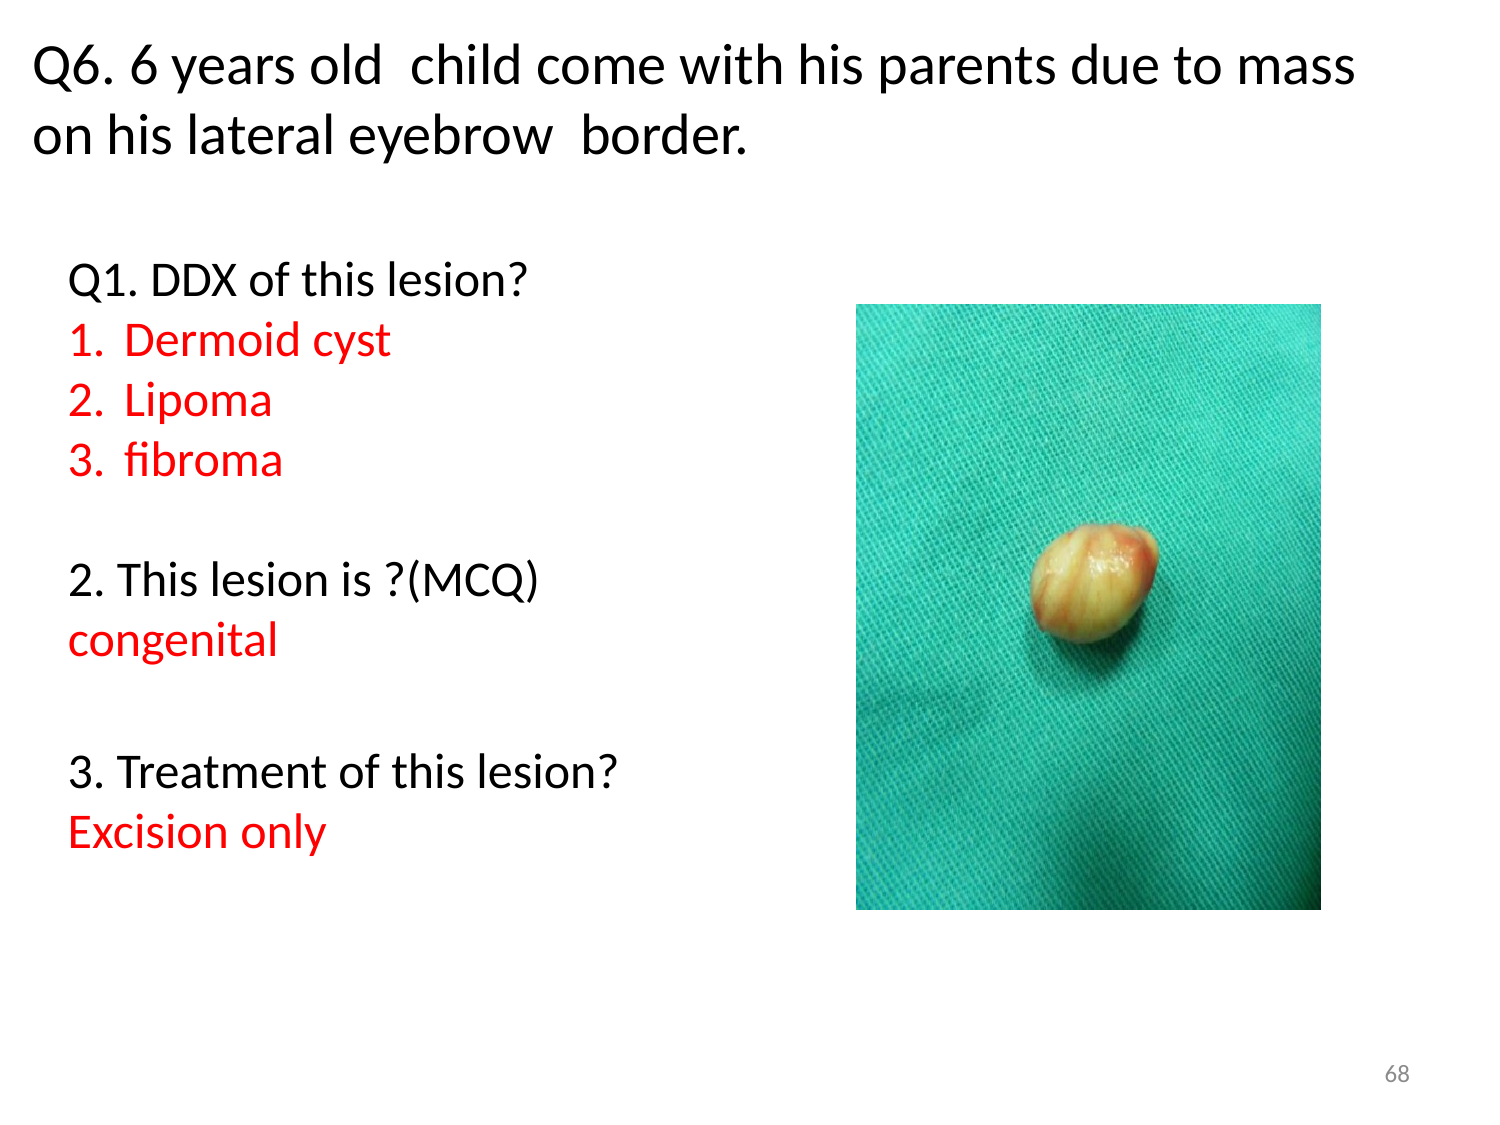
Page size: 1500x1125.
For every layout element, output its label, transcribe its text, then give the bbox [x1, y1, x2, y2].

text_box 2. This lesion is ?(MCQ) congenital [53, 538, 850, 674]
text_box Q1. DDX of this lesion? Dermoid cyst Lipoma fibroma [53, 239, 1046, 494]
picture [855, 303, 1321, 910]
slide_number 68 [1074, 1042, 1425, 1103]
text_box Q6. 6 years old child come with his parents due to mass on his lateral eyebrow border. [17, 19, 1436, 237]
text_box 3. Treatment of this lesion? Excision only [53, 730, 850, 866]
